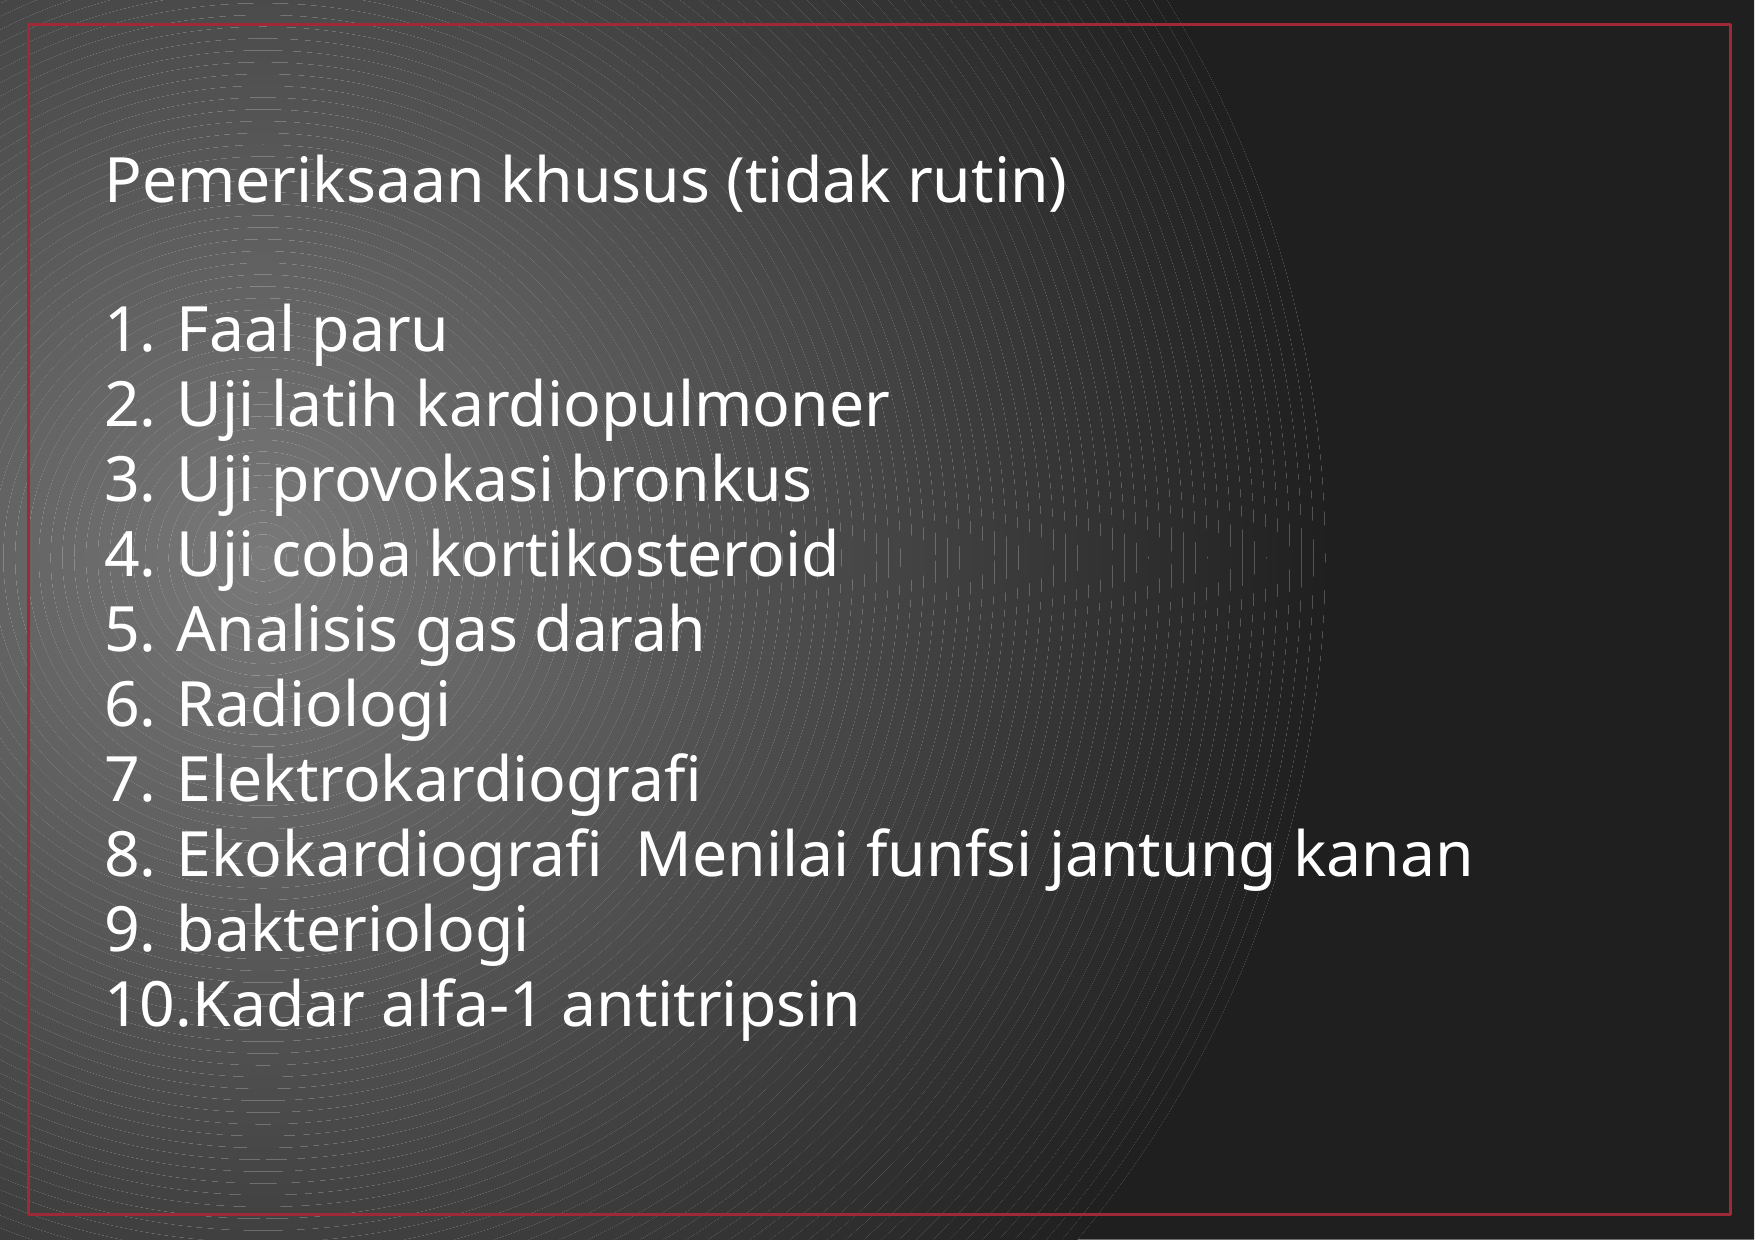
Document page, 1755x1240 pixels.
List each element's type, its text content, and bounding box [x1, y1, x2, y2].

text_box Pemeriksaan khusus (tidak rutin) Faal paru Uji latih kardiopulmoner Uji provokasi bronkus Uji coba kortikosteroid Analisis gas darah Radiologi Elektrokardiografi Ekokardiografi Menilai funfsi jantung kanan bakteriologi Kadar alfa-1 antitripsin [89, 132, 1755, 1047]
